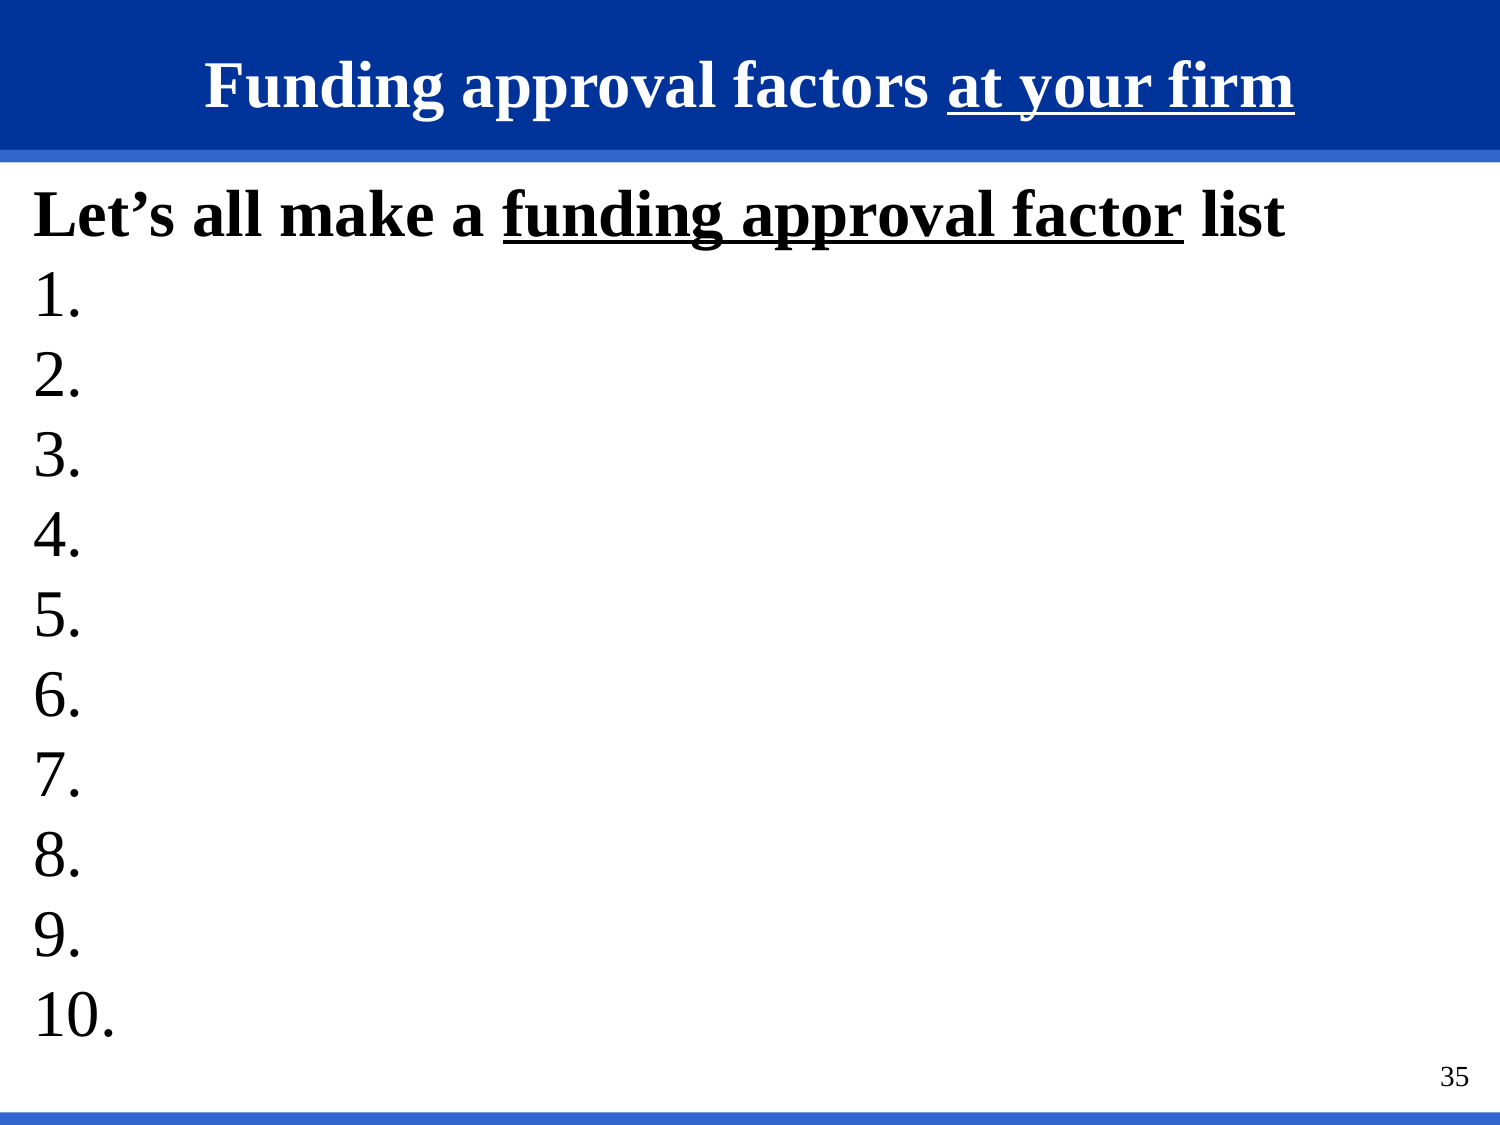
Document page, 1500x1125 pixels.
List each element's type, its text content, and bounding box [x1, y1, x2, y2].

slide_number 35 [1424, 1057, 1500, 1125]
text_box Let’s all make a funding approval factor list [18, 162, 1500, 1057]
title Funding approval factors at your firm [0, 37, 1500, 126]
